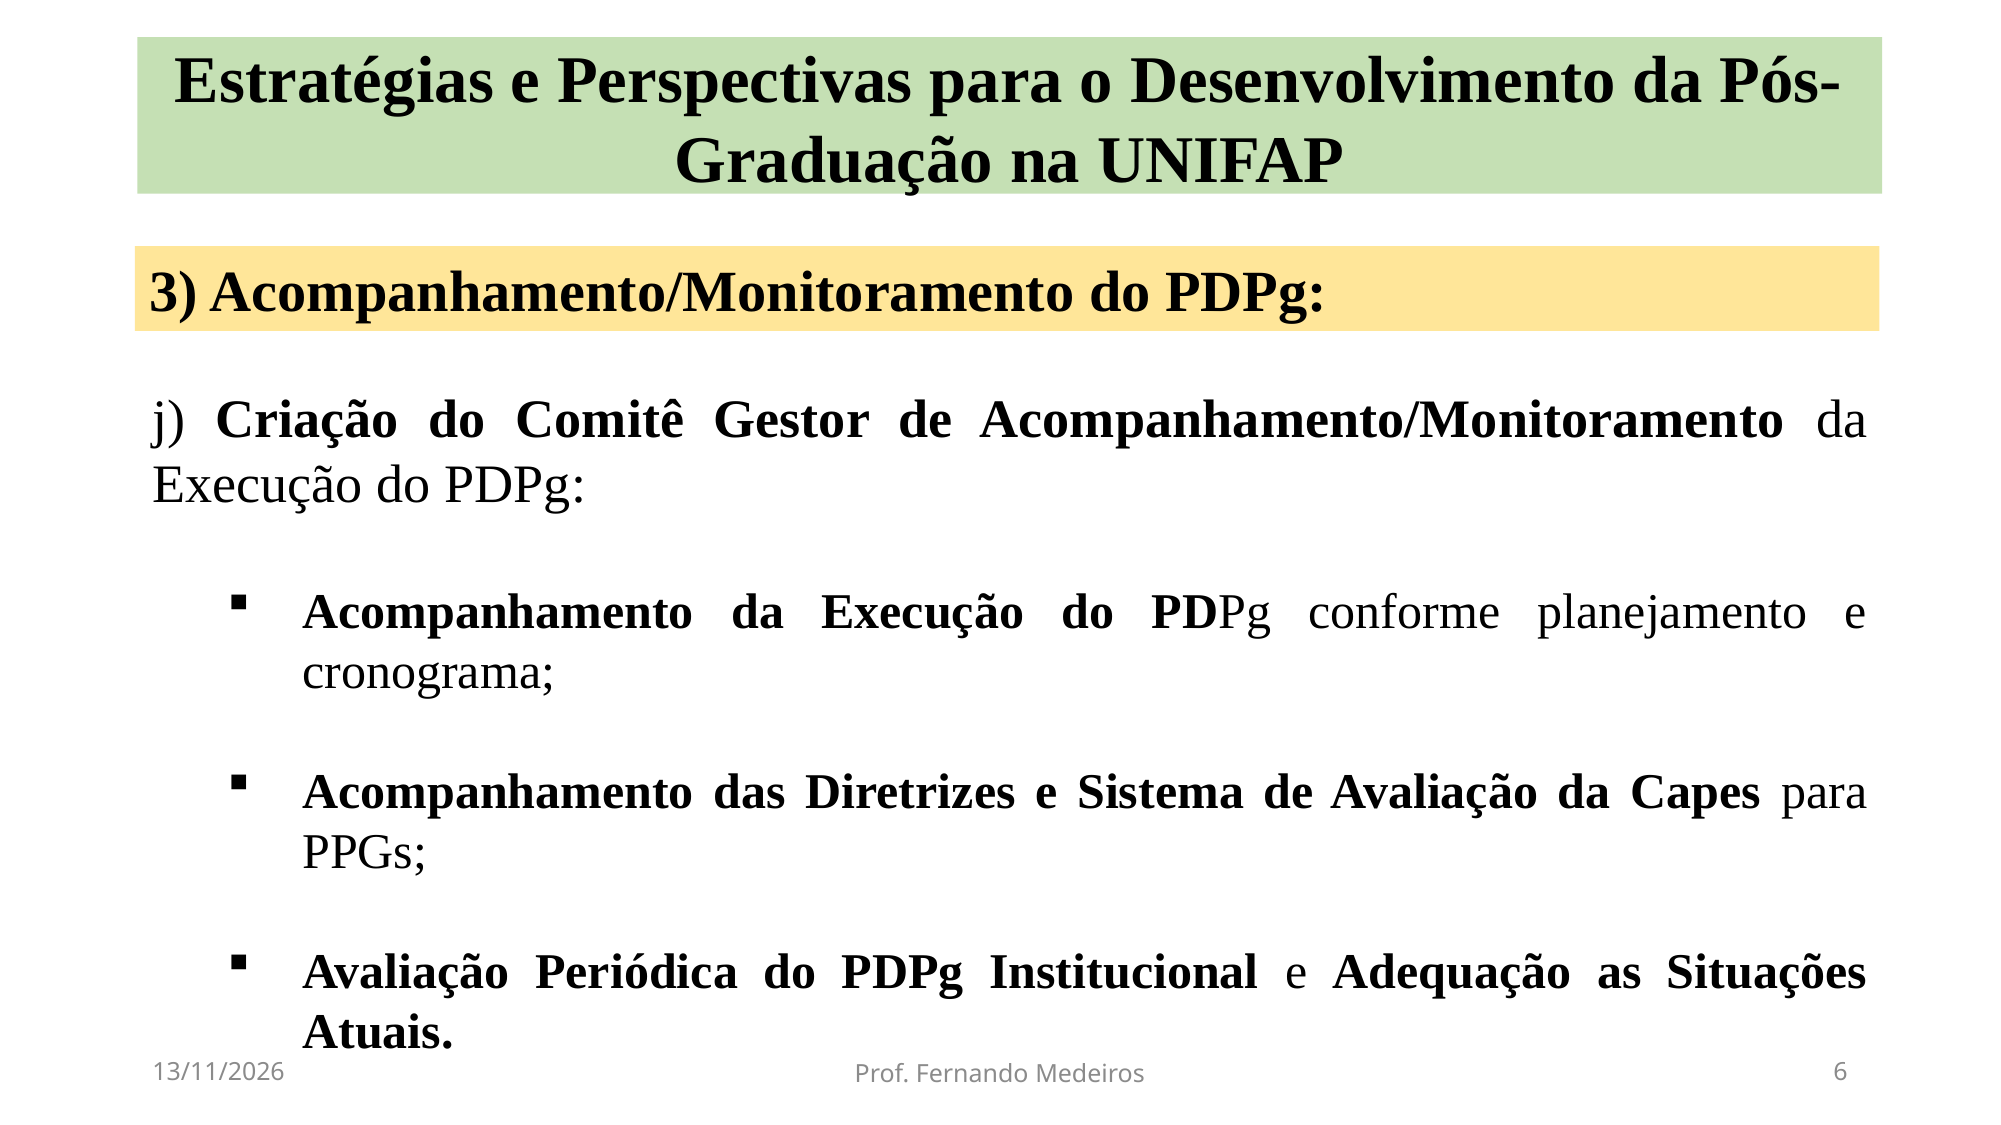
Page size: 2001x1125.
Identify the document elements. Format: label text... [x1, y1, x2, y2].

text_box j) Criação do Comitê Gestor de Acompanhamento/Monitoramento da Execução do PDPg: Acompanhamento da Execução do PDPg conforme planejamento e cronograma; Acompanhamento das Diretrizes e Sistema de Avaliação da Capes para PPGs; Avaliação Periódica do PDPg Institucional e Adequação as Situações Atuais. [137, 375, 1883, 1066]
text_box 3) Acompanhamento/Monitoramento do PDPg: [134, 246, 1880, 331]
footer Prof. Fernando Medeiros [662, 1066, 1338, 1103]
slide_number 6 [1412, 1066, 1863, 1103]
text_box Estratégias e Perspectivas para o Desenvolvimento da Pós-Graduação na UNIFAP [137, 37, 1883, 194]
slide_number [137, 1066, 588, 1103]
